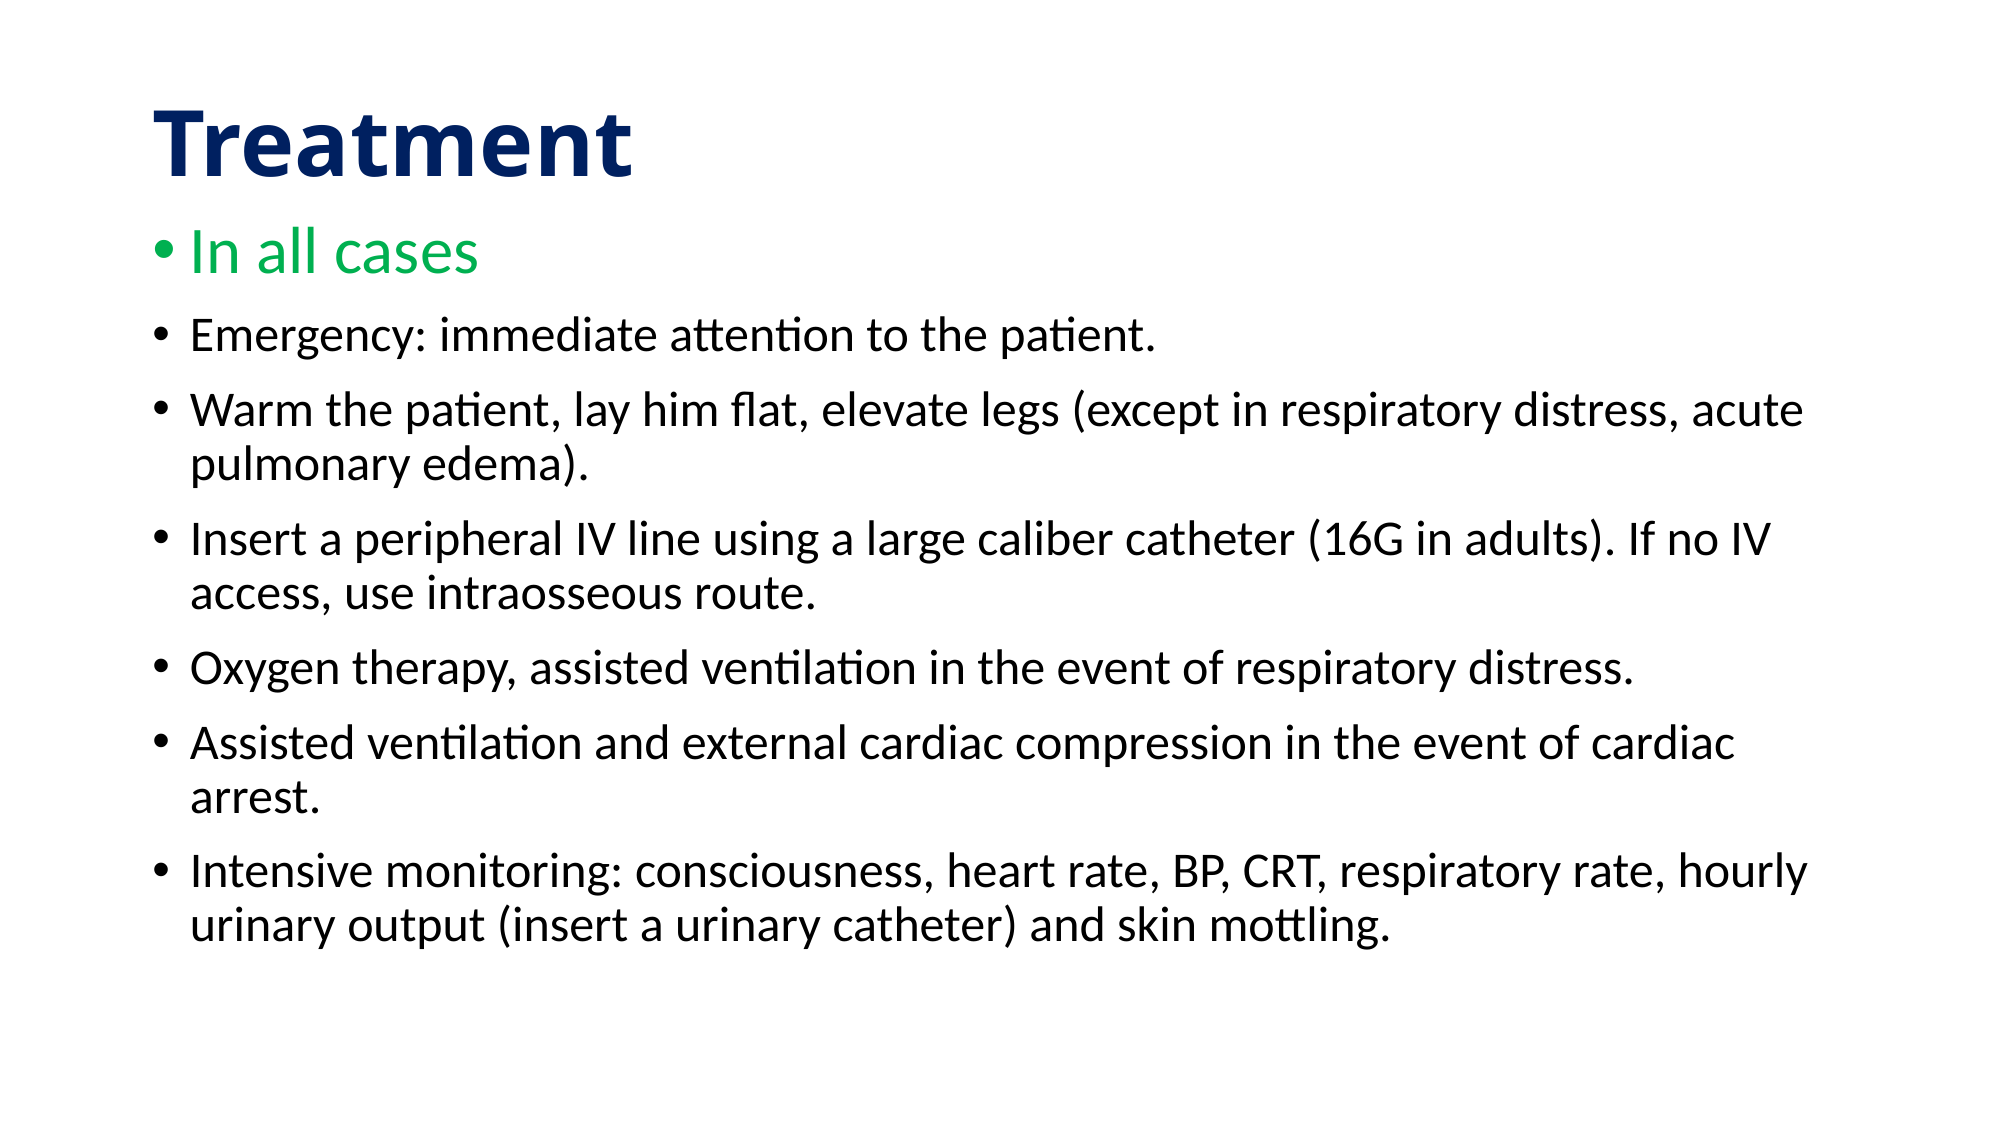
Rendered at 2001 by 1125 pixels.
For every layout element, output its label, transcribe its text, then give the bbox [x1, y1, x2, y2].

title Treatment [137, 59, 1863, 208]
list In all cases Emergency: immediate attention to the patient. Warm the patient, lay him flat, elevate legs (except in respiratory distress, acute pulmonary edema). Insert a peripheral IV line using a large caliber catheter (16G in adults). If no IV access, use intraosseous route. Oxygen therapy, assisted ventilation in the event of respiratory distress. Assisted ventilation and external cardiac compression in the event of cardiac arrest. Intensive monitoring: consciousness, heart rate, BP, CRT, respiratory rate, hourly urinary output (insert a urinary catheter) and skin mottling. [137, 208, 1863, 1059]
